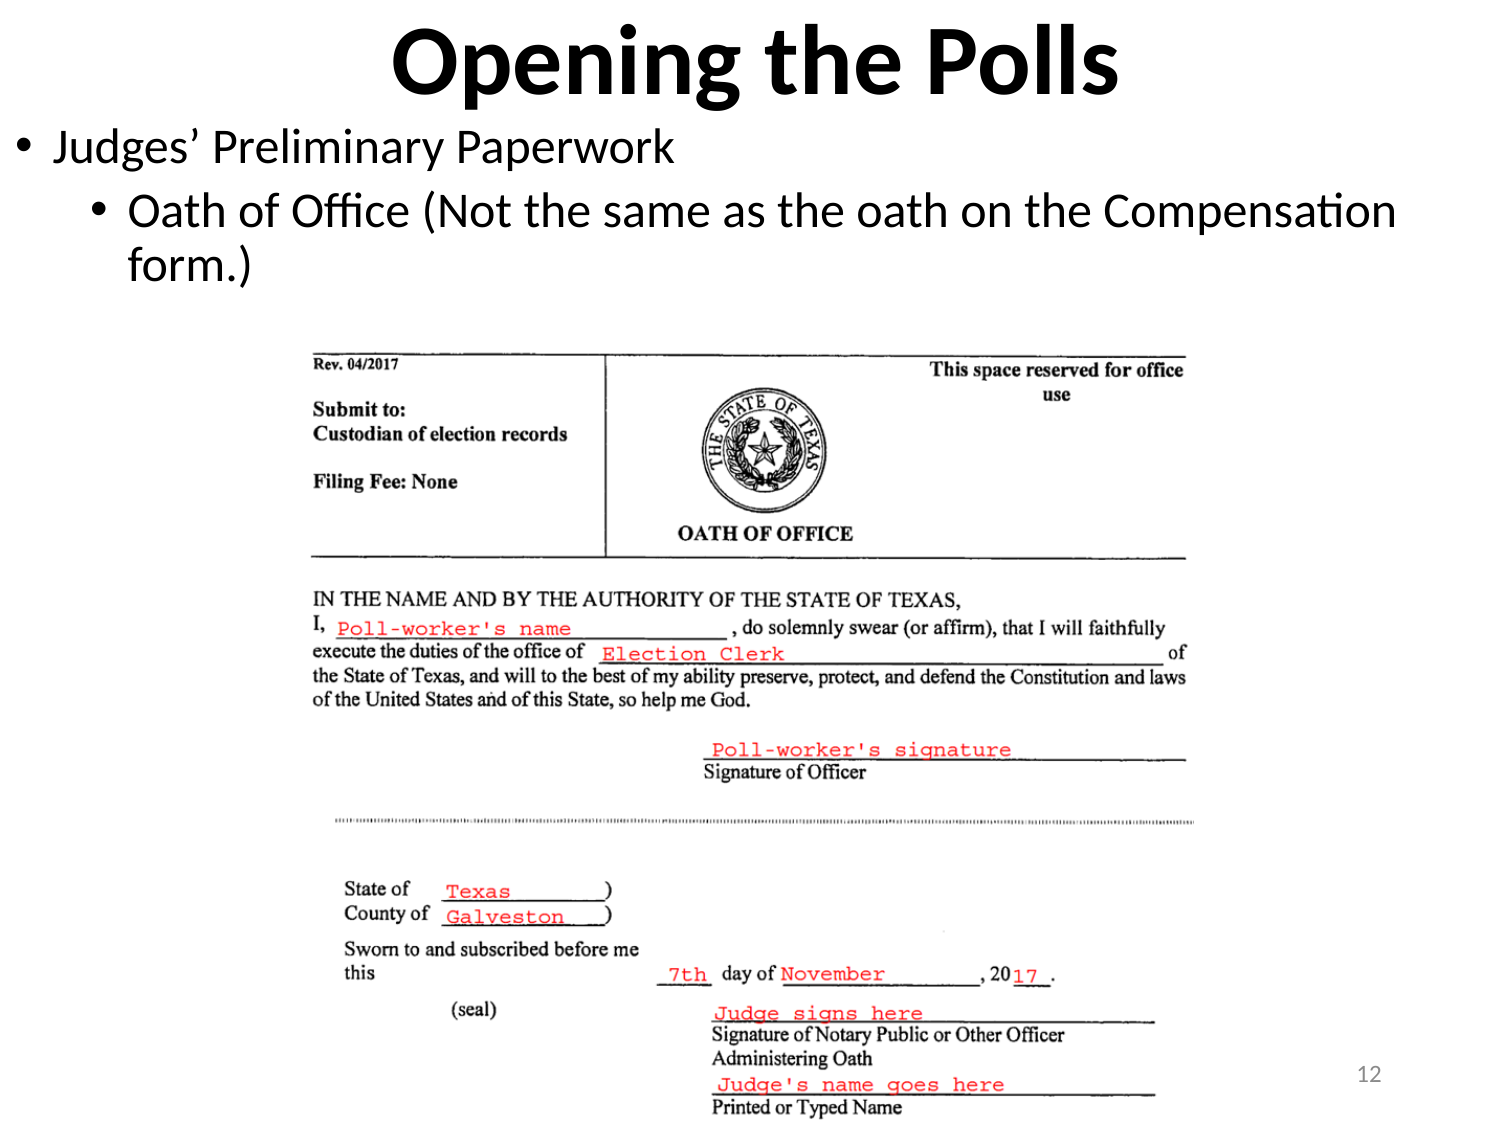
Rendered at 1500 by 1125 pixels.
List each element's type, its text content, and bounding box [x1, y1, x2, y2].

title Opening the Polls [24, 0, 1488, 112]
slide_number 12 [1194, 1042, 1397, 1103]
list Judges’ Preliminary Paperwork Oath of Office (Not the same as the oath on the Compensation form.) [0, 112, 1500, 350]
picture [306, 337, 1194, 1125]
